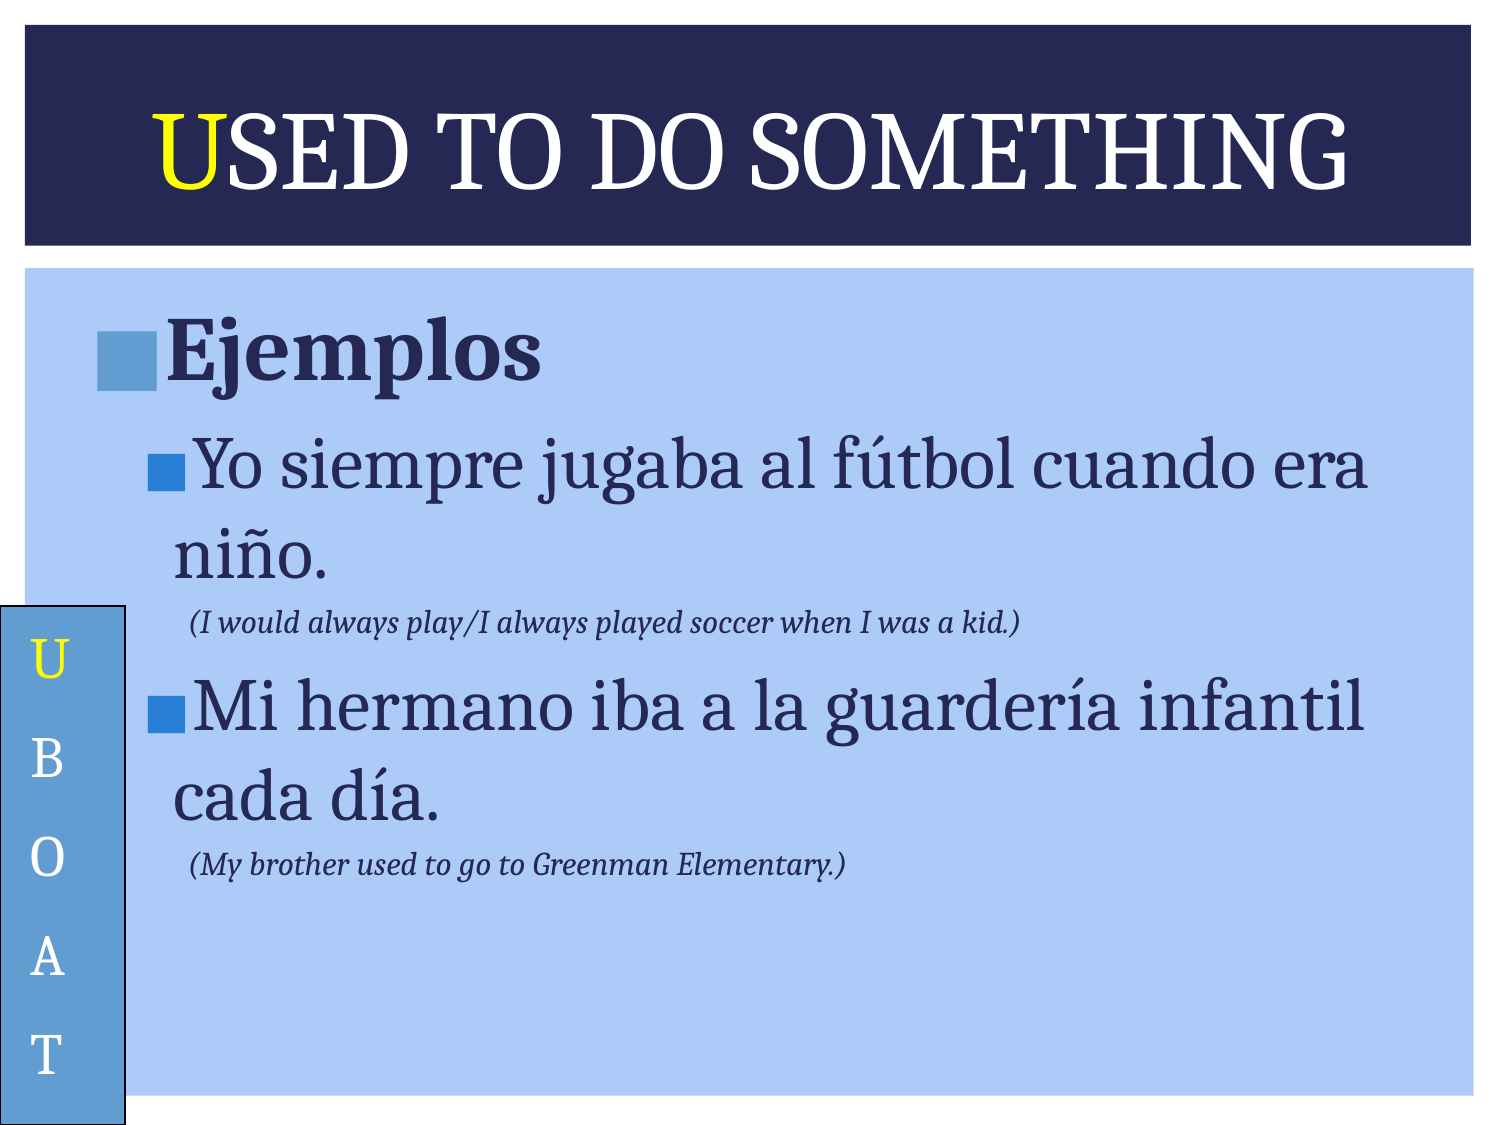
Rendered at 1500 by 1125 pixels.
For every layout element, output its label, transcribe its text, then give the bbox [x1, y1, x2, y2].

list Ejemplos Yo siempre jugaba al fútbol cuando era niño. (I would always play/I always played soccer when I was a kid.) Mi hermano iba a la guardería infantil cada día. (My brother used to go to Greenman Elementary.) [68, 281, 1419, 1094]
text_box [0, 605, 125, 1125]
text_box U B O A T [15, 612, 154, 1119]
title USED TO DO SOMETHING [62, 58, 1438, 232]
